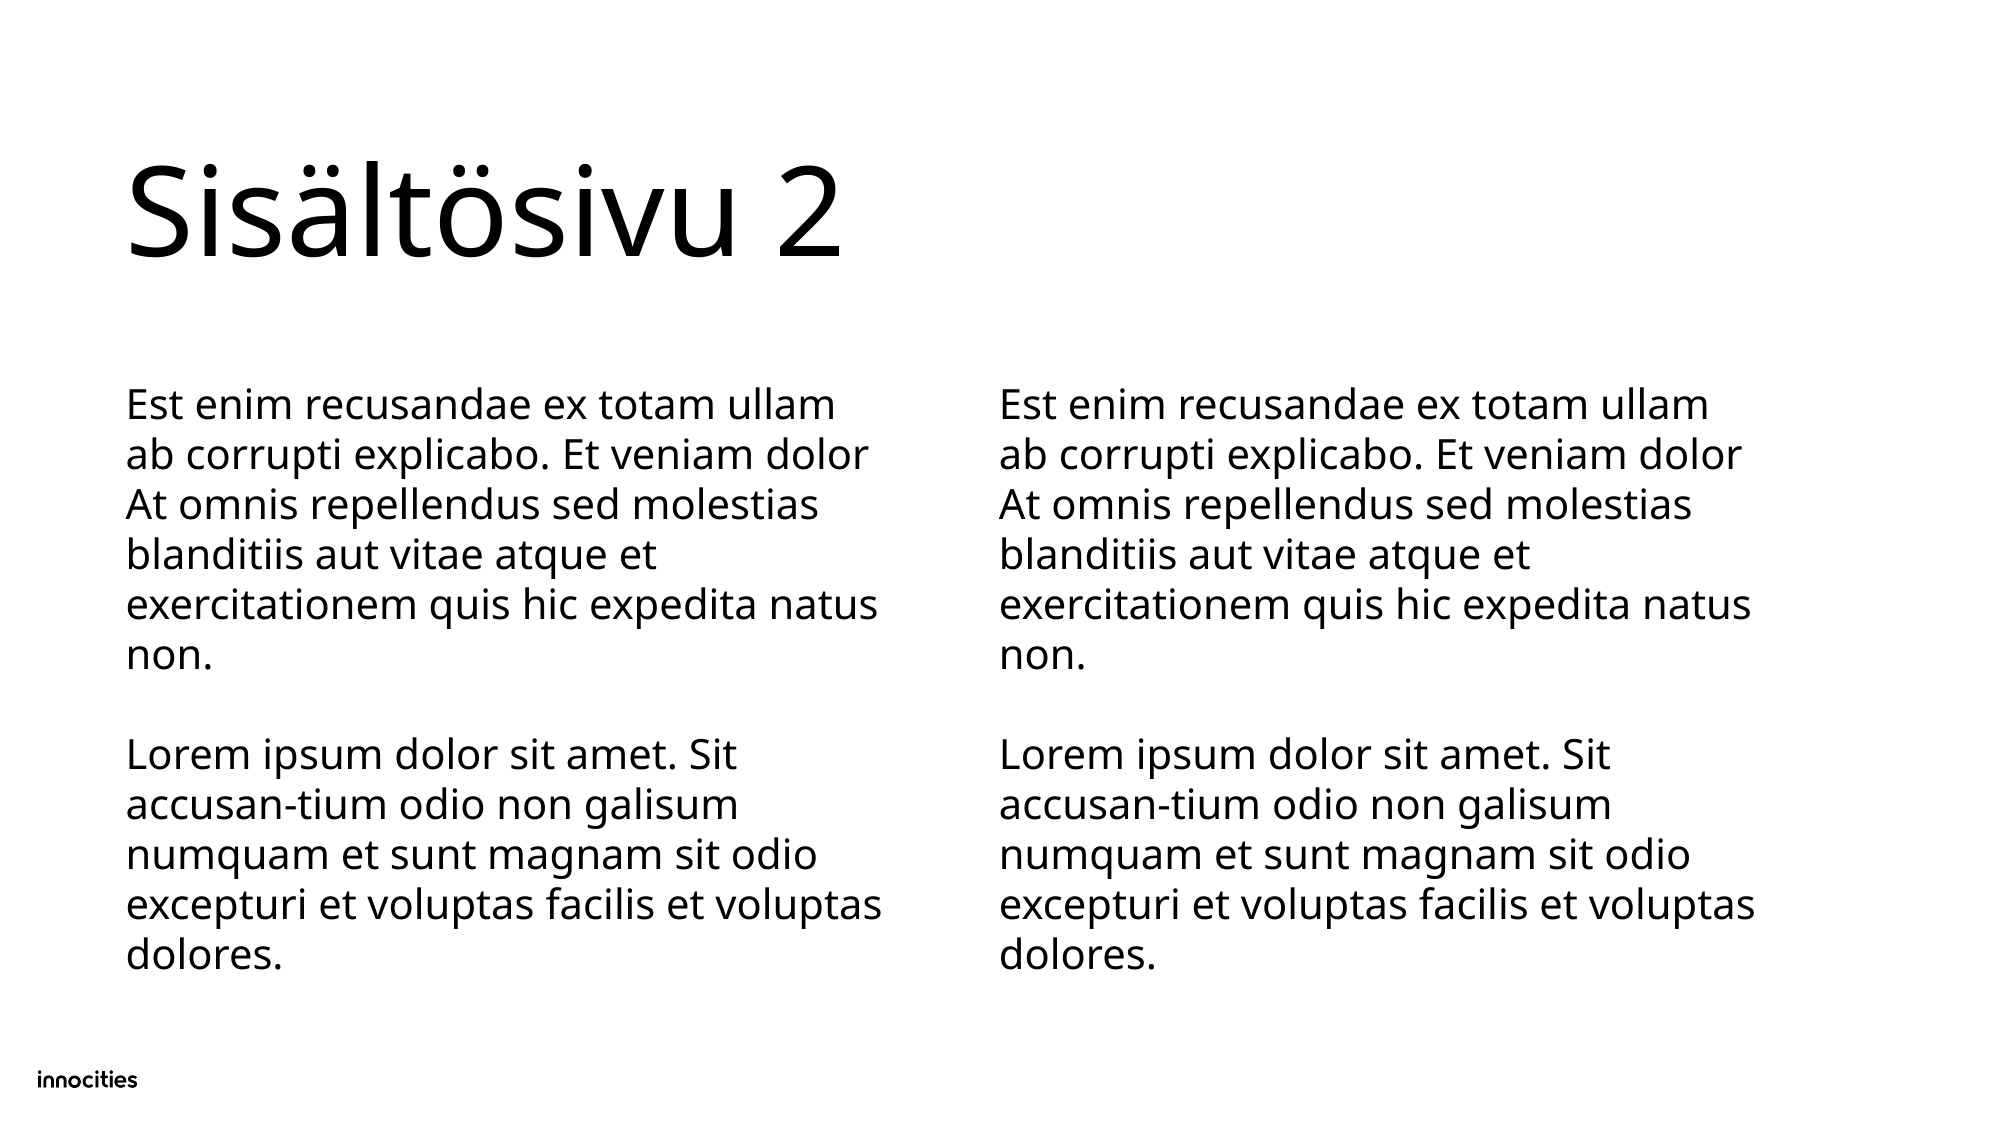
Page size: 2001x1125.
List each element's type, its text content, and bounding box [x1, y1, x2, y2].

title Sisältösivu 2 [125, 160, 1876, 379]
picture [20, 1052, 155, 1106]
list Est enim recusandae ex totam ullam ab corrupti explicabo. Et veniam dolor At omnis repellendus sed molestias blanditiis aut vitae atque et exercitationem quis hic expedita natus non. Lorem ipsum dolor sit amet. Sit accusan-tium odio non galisum numquam et sunt magnam sit odio excepturi et voluptas facilis et voluptas dolores. [125, 377, 893, 1014]
list Est enim recusandae ex totam ullam ab corrupti explicabo. Et veniam dolor At omnis repellendus sed molestias blanditiis aut vitae atque et exercitationem quis hic expedita natus non. Lorem ipsum dolor sit amet. Sit accusan-tium odio non galisum numquam et sunt magnam sit odio excepturi et voluptas facilis et voluptas dolores. [998, 377, 1766, 1014]
